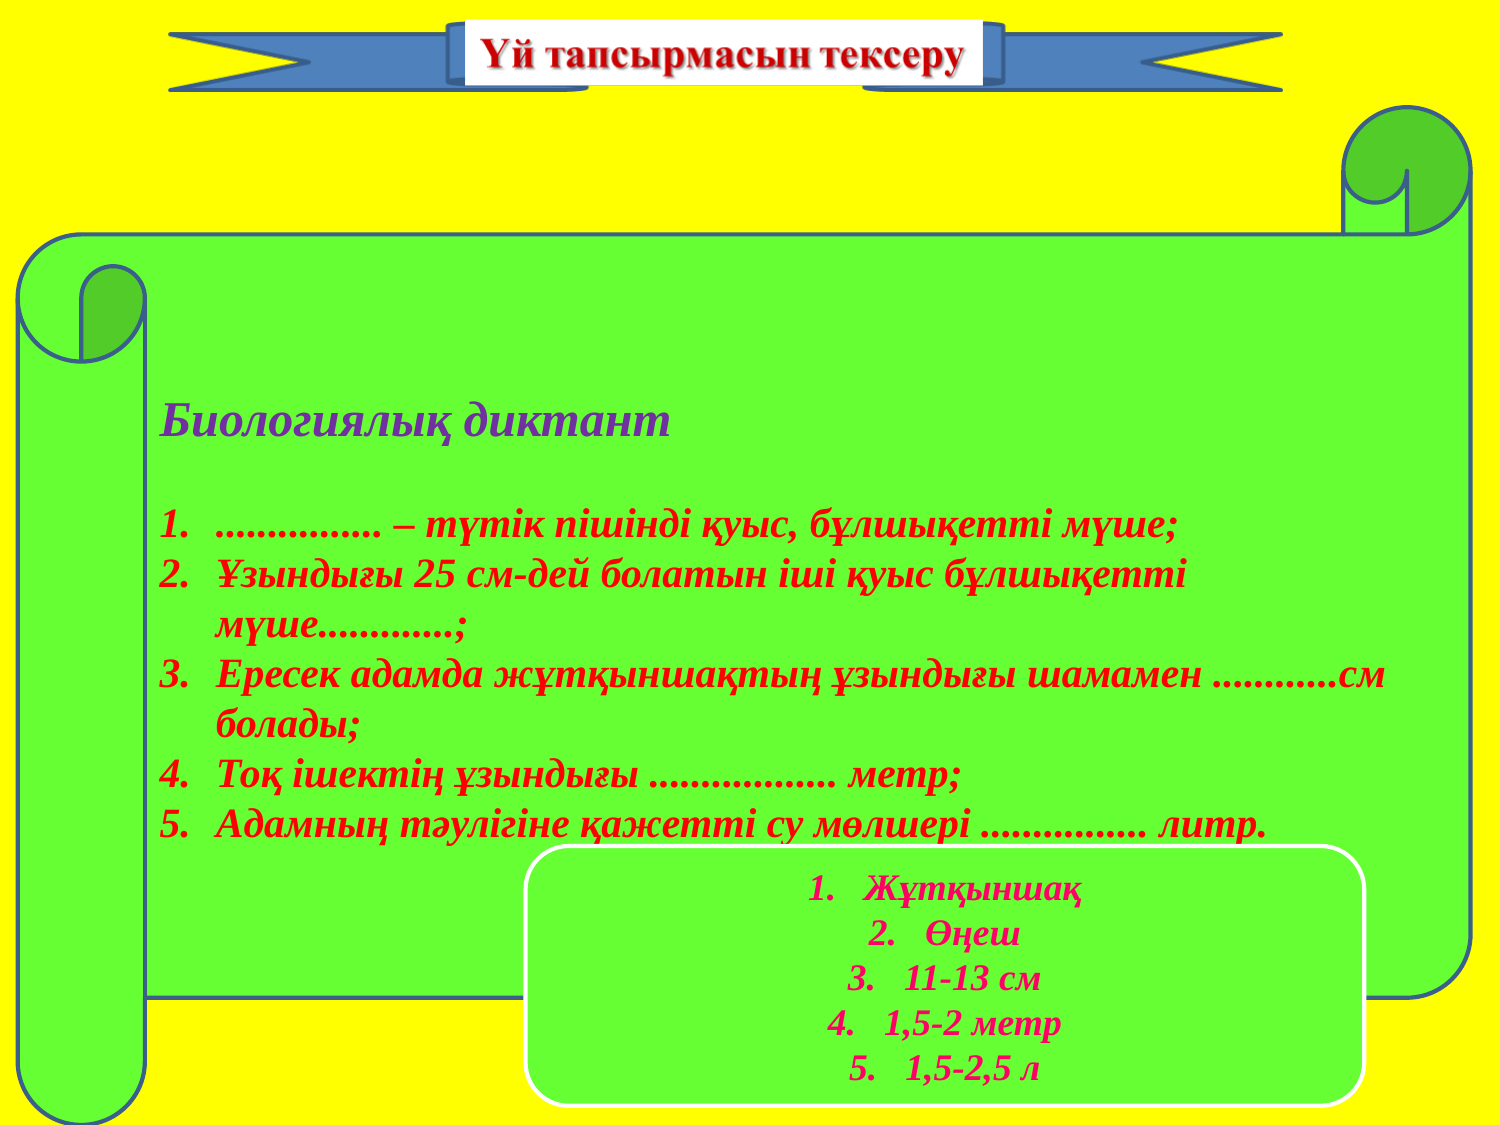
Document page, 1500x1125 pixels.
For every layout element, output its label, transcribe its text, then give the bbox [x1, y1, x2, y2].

text_box Биологиялық диктант ................ – түтік пішінді қуыс, бұлшықетті мүше; Ұзындығы 25 см-дей болатын іші қуыс бұлшықетті мүше.............; Ересек адамда жұтқыншақтың ұзындығы шамамен ............см болады; Тоқ ішектің ұзындығы .................. метр; Адамның тәулігіне қажетті су мөлшері ................ литр. [15, 105, 1473, 1125]
text_box Жұтқыншақ Өңеш 11-13 см 1,5-2 метр 1,5-2,5 л [523, 843, 1367, 1108]
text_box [167, 12, 1283, 108]
